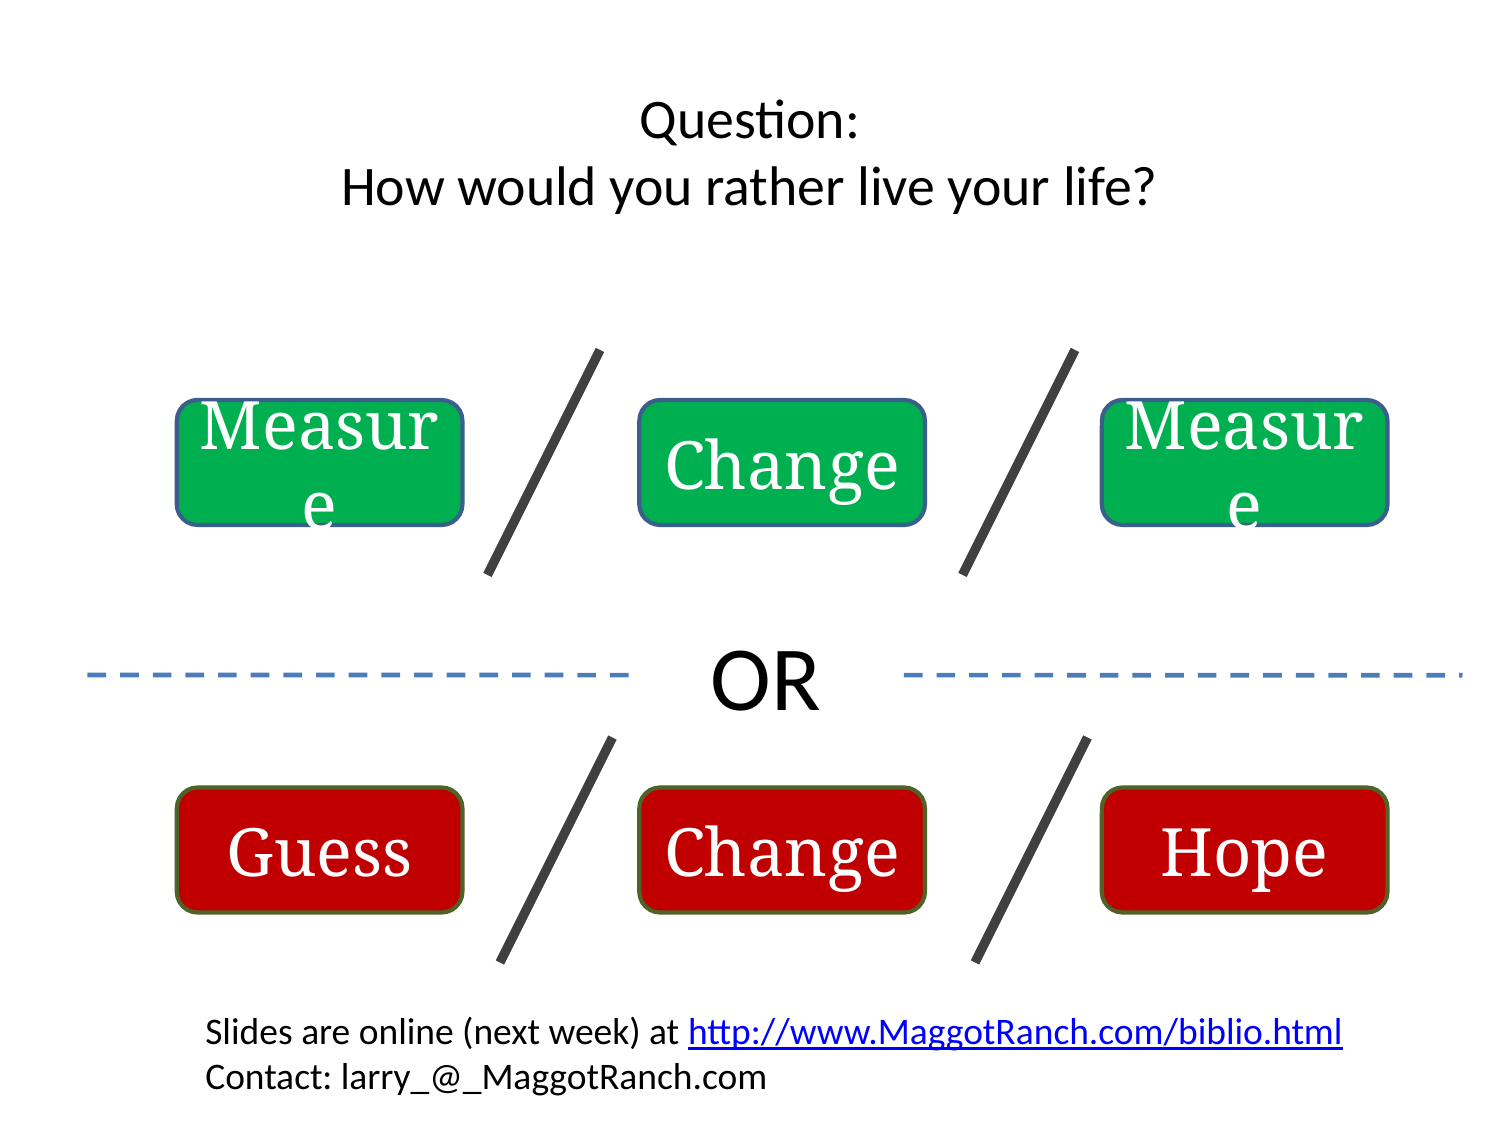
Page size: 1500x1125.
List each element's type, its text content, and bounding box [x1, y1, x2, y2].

text_box Change [644, 397, 920, 528]
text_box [918, 793, 1144, 907]
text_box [430, 405, 657, 519]
text_box Slides are online (next week) at http://www.MaggotRanch.com/biblio.html Contact: larry_@_MaggotRanch.com [190, 999, 1358, 1125]
text_box OR [637, 685, 894, 736]
text_box Change [644, 785, 921, 915]
text_box OR [637, 611, 894, 673]
text_box Measure [1107, 397, 1390, 528]
text_box Hope [1106, 785, 1390, 915]
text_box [443, 793, 669, 907]
text_box Guess [174, 785, 458, 915]
title Question: How would you rather live your life? [75, 75, 1425, 225]
text_box Measure [174, 397, 458, 528]
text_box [905, 405, 1132, 519]
